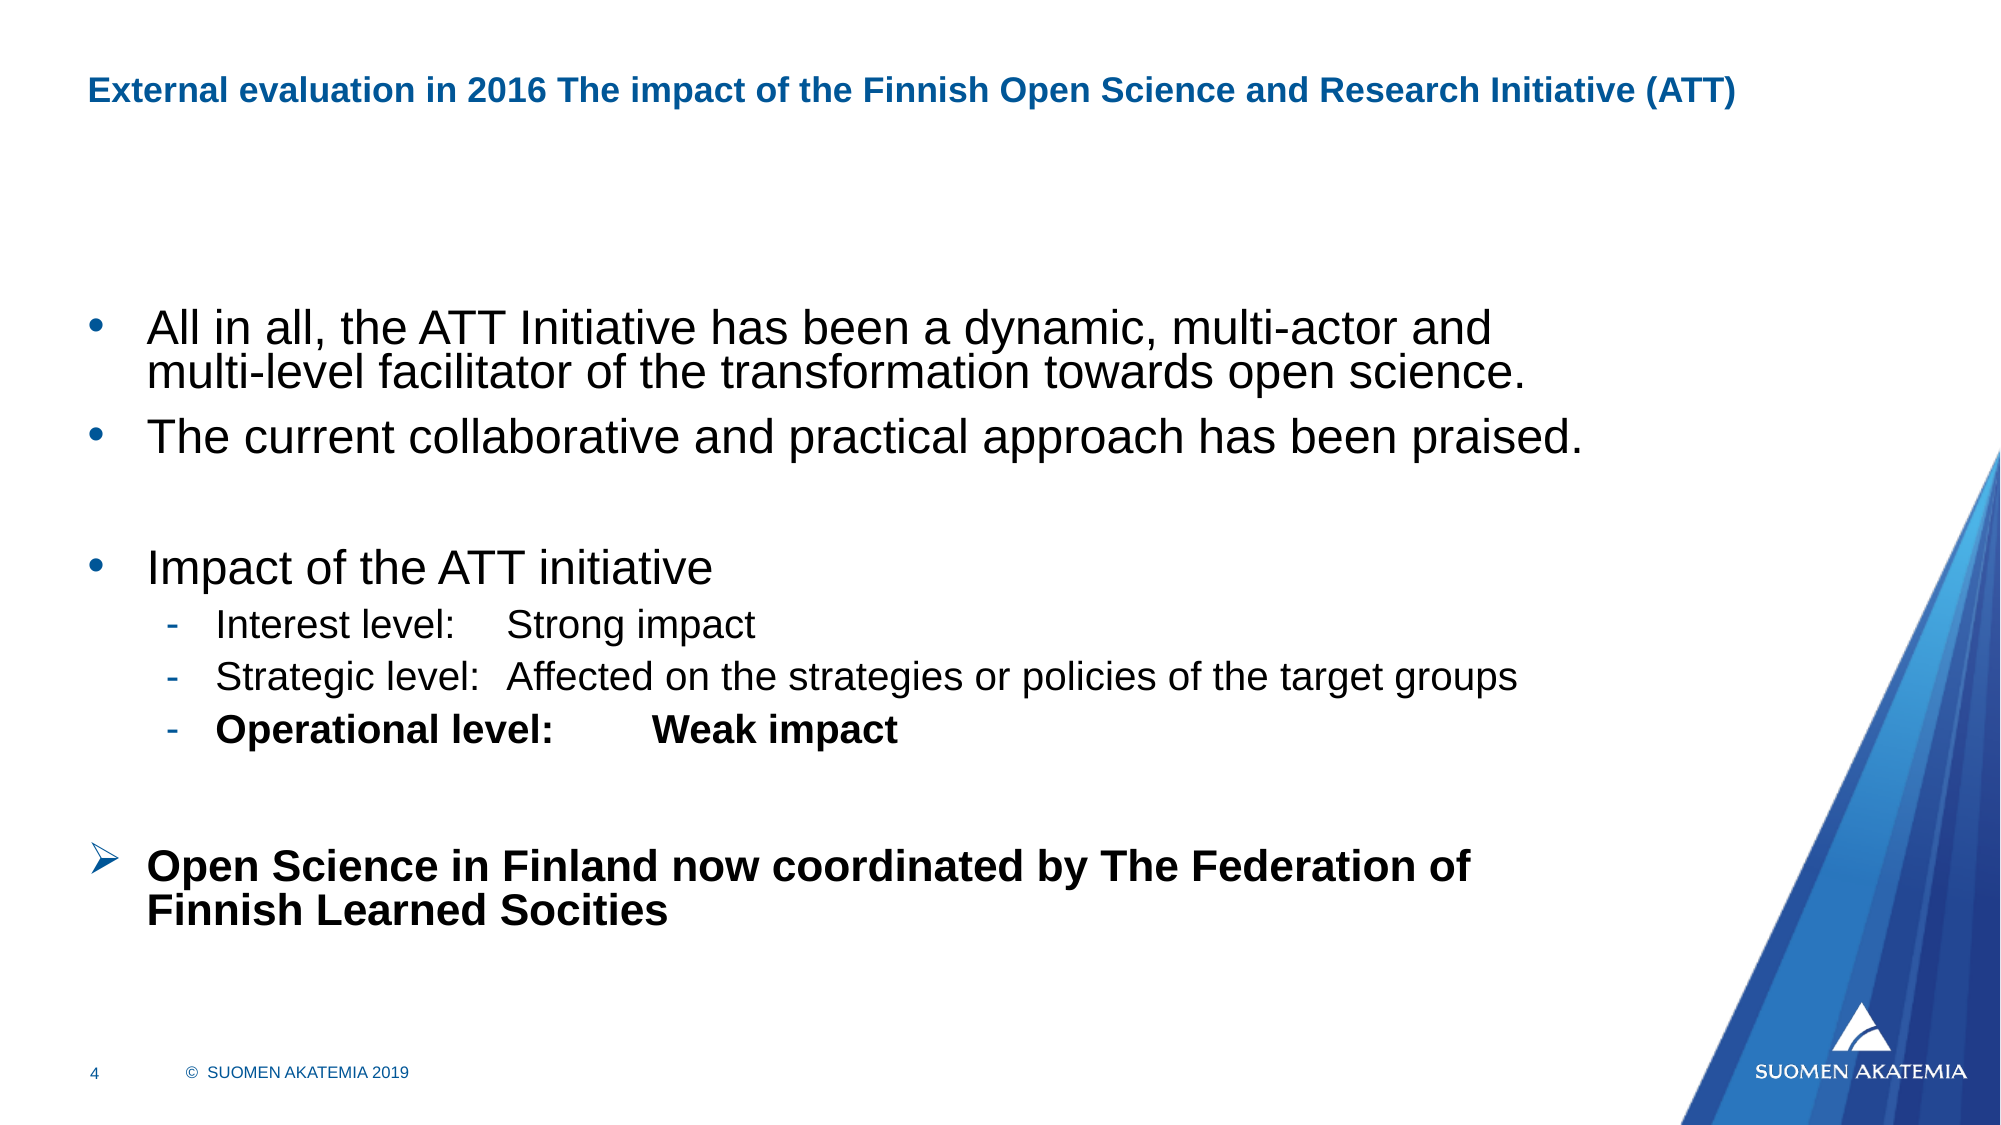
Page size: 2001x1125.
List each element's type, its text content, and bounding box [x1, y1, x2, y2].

slide_number 4 [75, 1042, 139, 1103]
title External evaluation in 2016 The impact of the Finnish Open Science and Research Initiative (ATT) [72, 59, 1928, 188]
footer © SUOMEN AKATEMIA 2019 [170, 1042, 1542, 1102]
list All in all, the ATT Initiative has been a dynamic, multi-actor and multi-level facilitator of the transformation towards open science. The current collaborative and practical approach has been praised. Impact of the ATT initiative Interest level: Strong impact Strategic level: Affected on the strategies or policies of the target groups Operational level: Weak impact Open Science in Finland now coordinated by The Federation of Finnish Learned Socities [72, 236, 1641, 1010]
picture [1680, 445, 2001, 1125]
